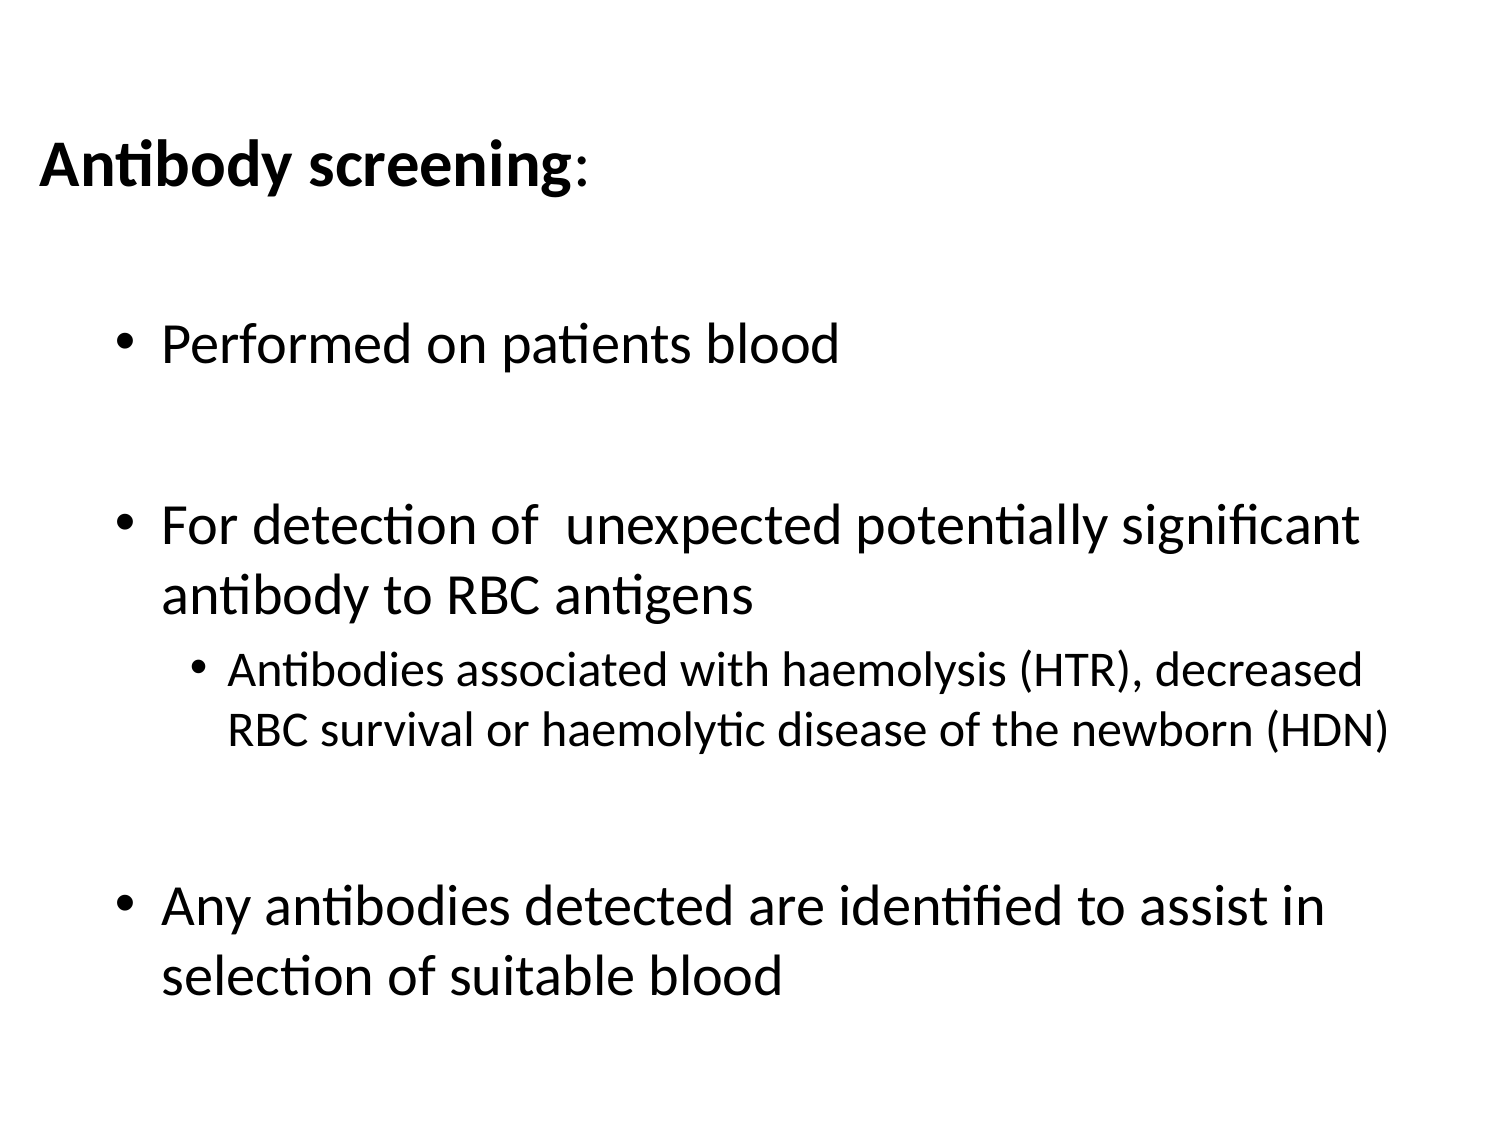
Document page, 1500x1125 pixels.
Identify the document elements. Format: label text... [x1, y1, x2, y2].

list Antibody screening: Performed on patients blood For detection of unexpected potentially significant antibody to RBC antigens Antibodies associated with haemolysis (HTR), decreased RBC survival or haemolytic disease of the newborn (HDN) Any antibodies detected are identified to assist in selection of suitable blood [24, 112, 1463, 1100]
